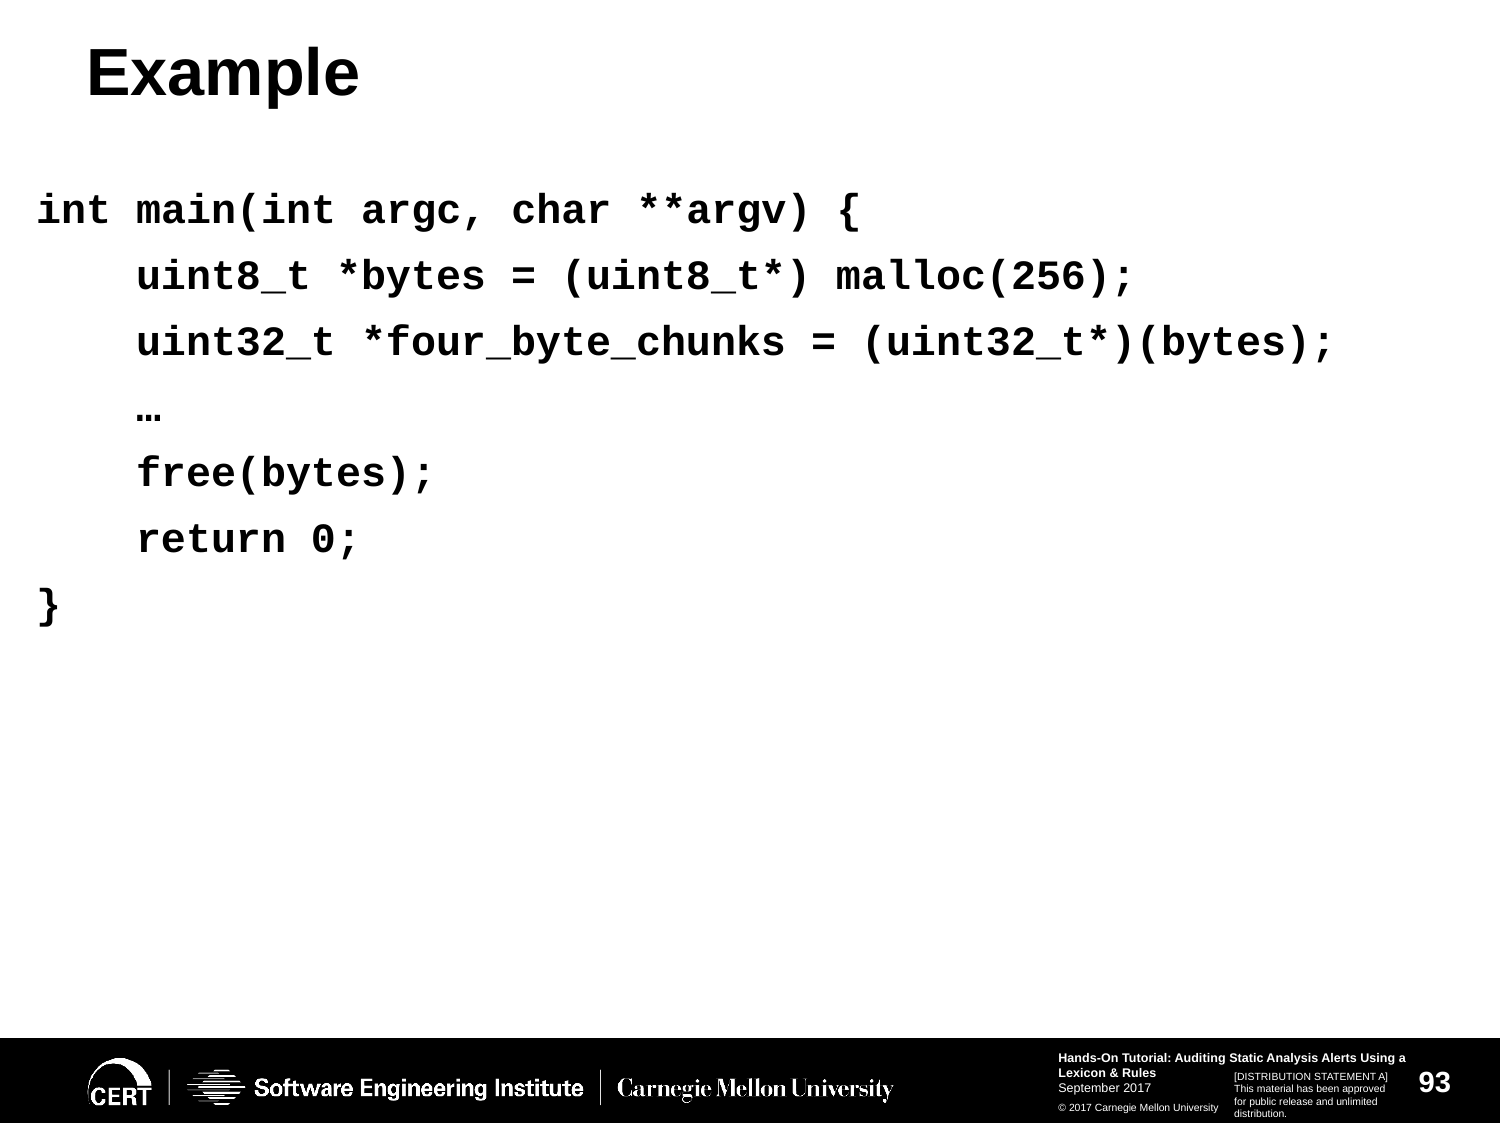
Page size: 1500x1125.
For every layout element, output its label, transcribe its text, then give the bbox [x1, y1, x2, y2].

list int main(int argc, char **argv) { uint8_t *bytes = (uint8_t*) malloc(256); uint32_t *four_byte_chunks = (uint32_t*)(bytes); … free(bytes); return 0; } [36, 187, 1424, 1050]
picture [78, 1051, 904, 1110]
title Example [86, 37, 1333, 148]
